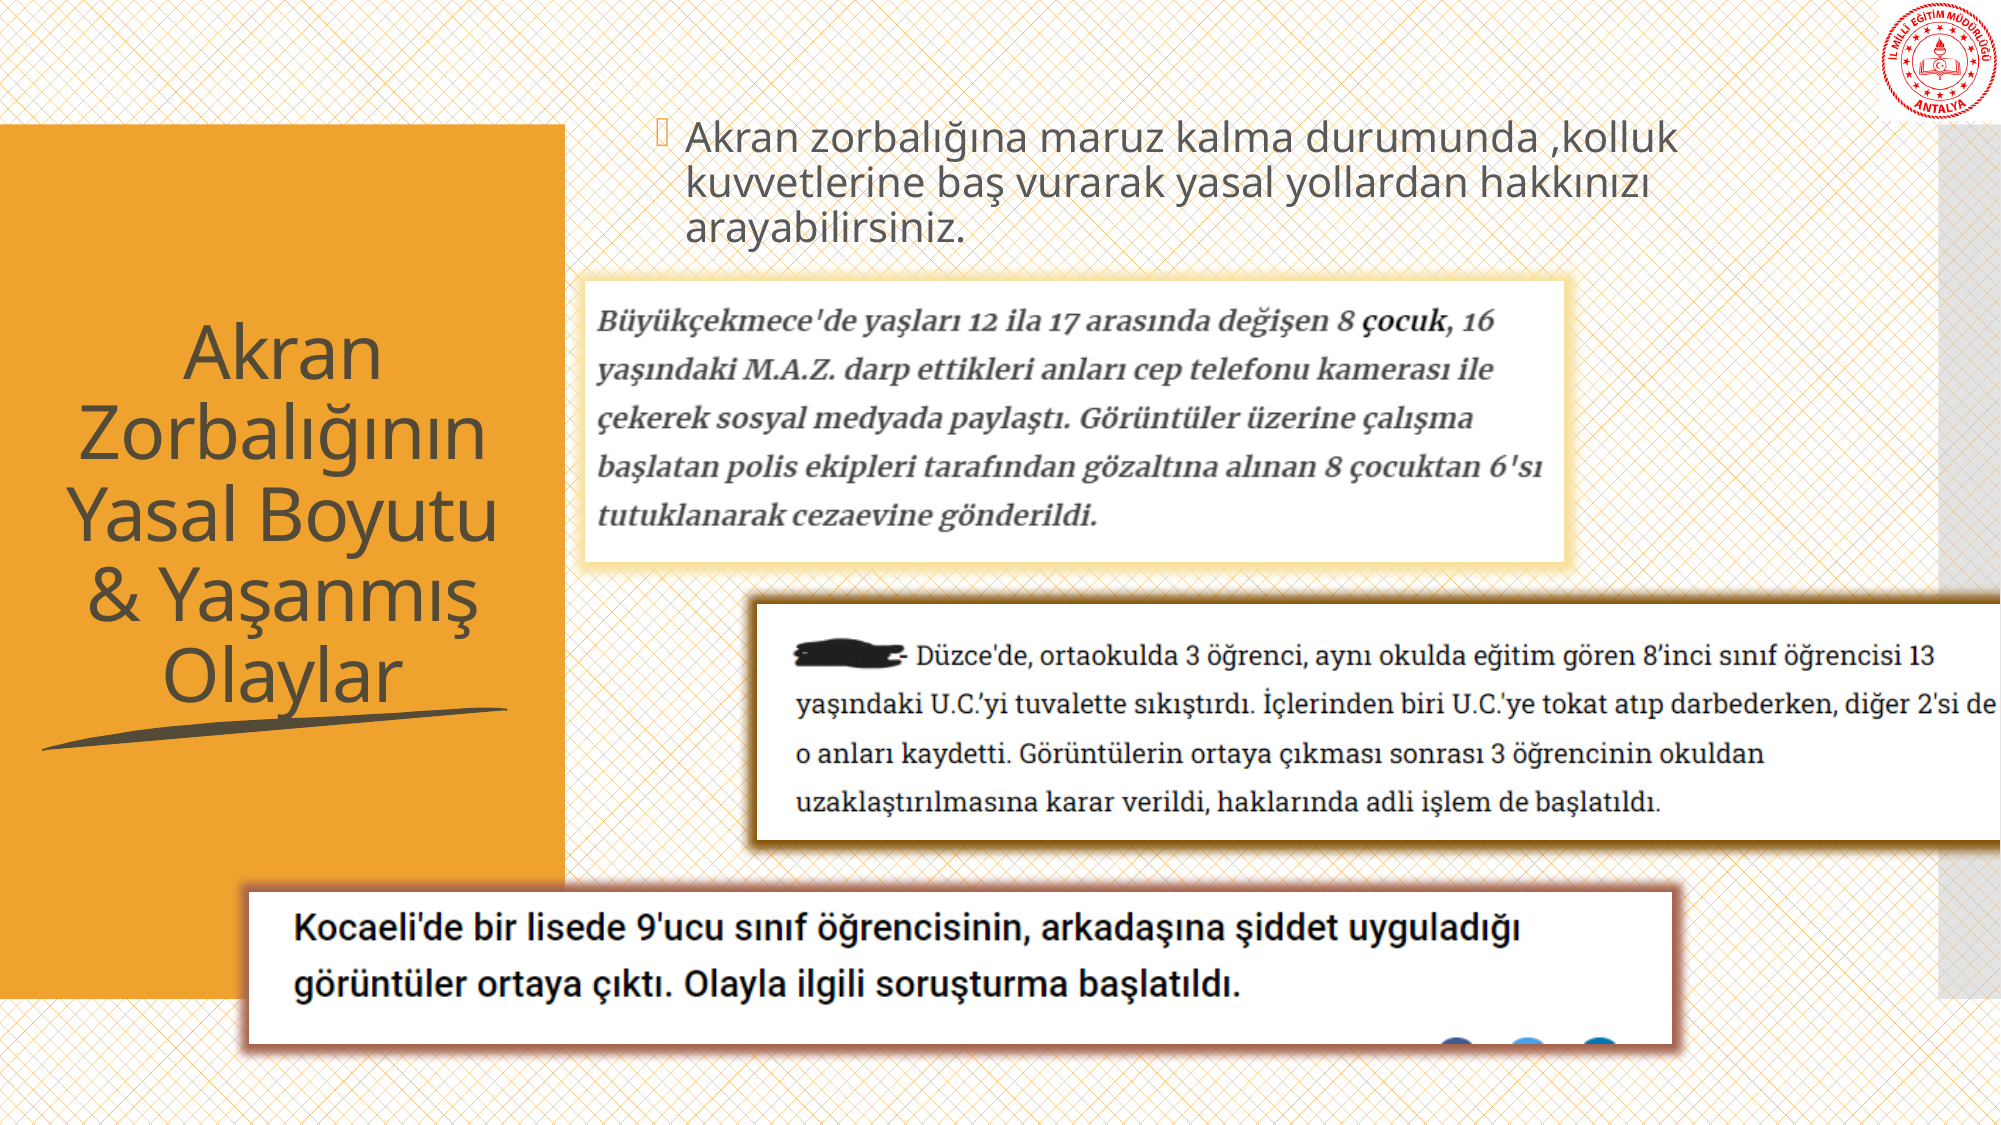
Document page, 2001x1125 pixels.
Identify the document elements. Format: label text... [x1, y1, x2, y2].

picture [756, 604, 2000, 840]
title Akran Zorbalığının Yasal Boyutu & Yaşanmış Olaylar [41, 184, 525, 940]
text_box [42, 707, 508, 752]
picture [1879, 0, 2000, 121]
picture [249, 891, 1672, 1045]
picture [584, 281, 1564, 562]
list Akran zorbalığına maruz kalma durumunda ,kolluk kuvvetlerine baş vurarak yasal yollardan hakkınızı arayabilirsiniz. [640, 94, 1841, 275]
